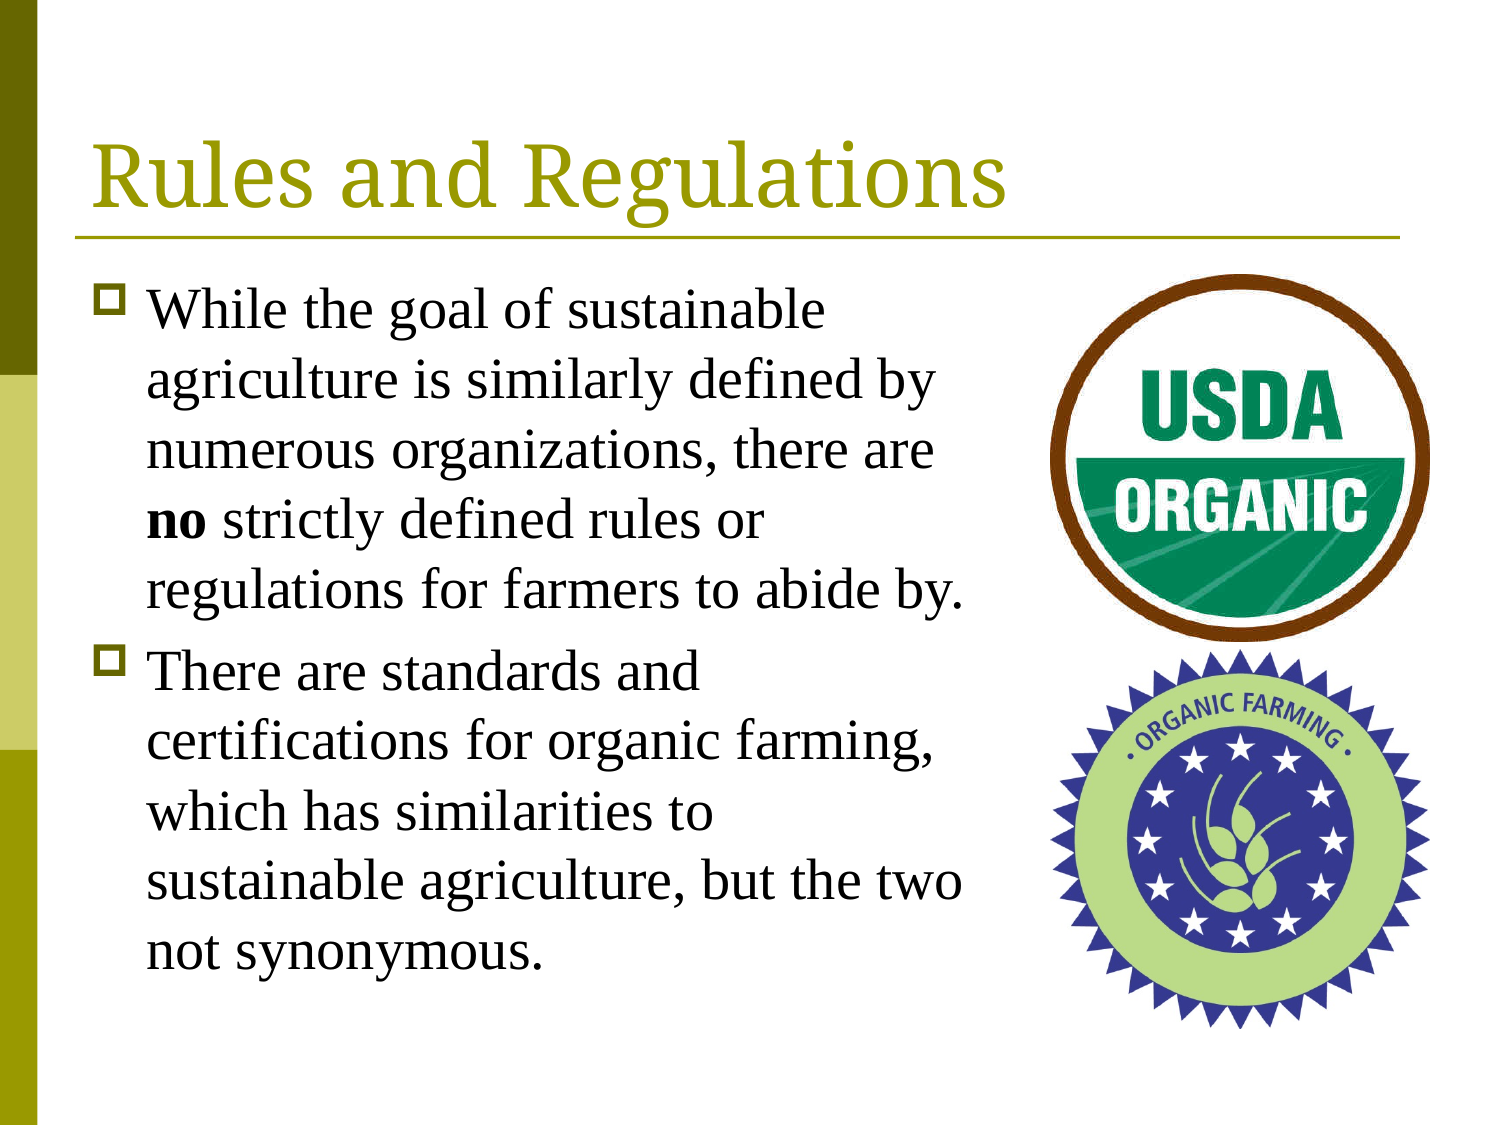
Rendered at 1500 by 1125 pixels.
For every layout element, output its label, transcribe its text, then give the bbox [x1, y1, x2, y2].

picture [1049, 649, 1430, 1029]
picture [1049, 274, 1430, 642]
list While the goal of sustainable agriculture is similarly defined by numerous organizations, there are no strictly defined rules or regulations for farmers to abide by. There are standards and certifications for organic farming, which has similarities to sustainable agriculture, but the two not synonymous. [75, 262, 1002, 1006]
title Rules and Regulations [75, 45, 1425, 233]
